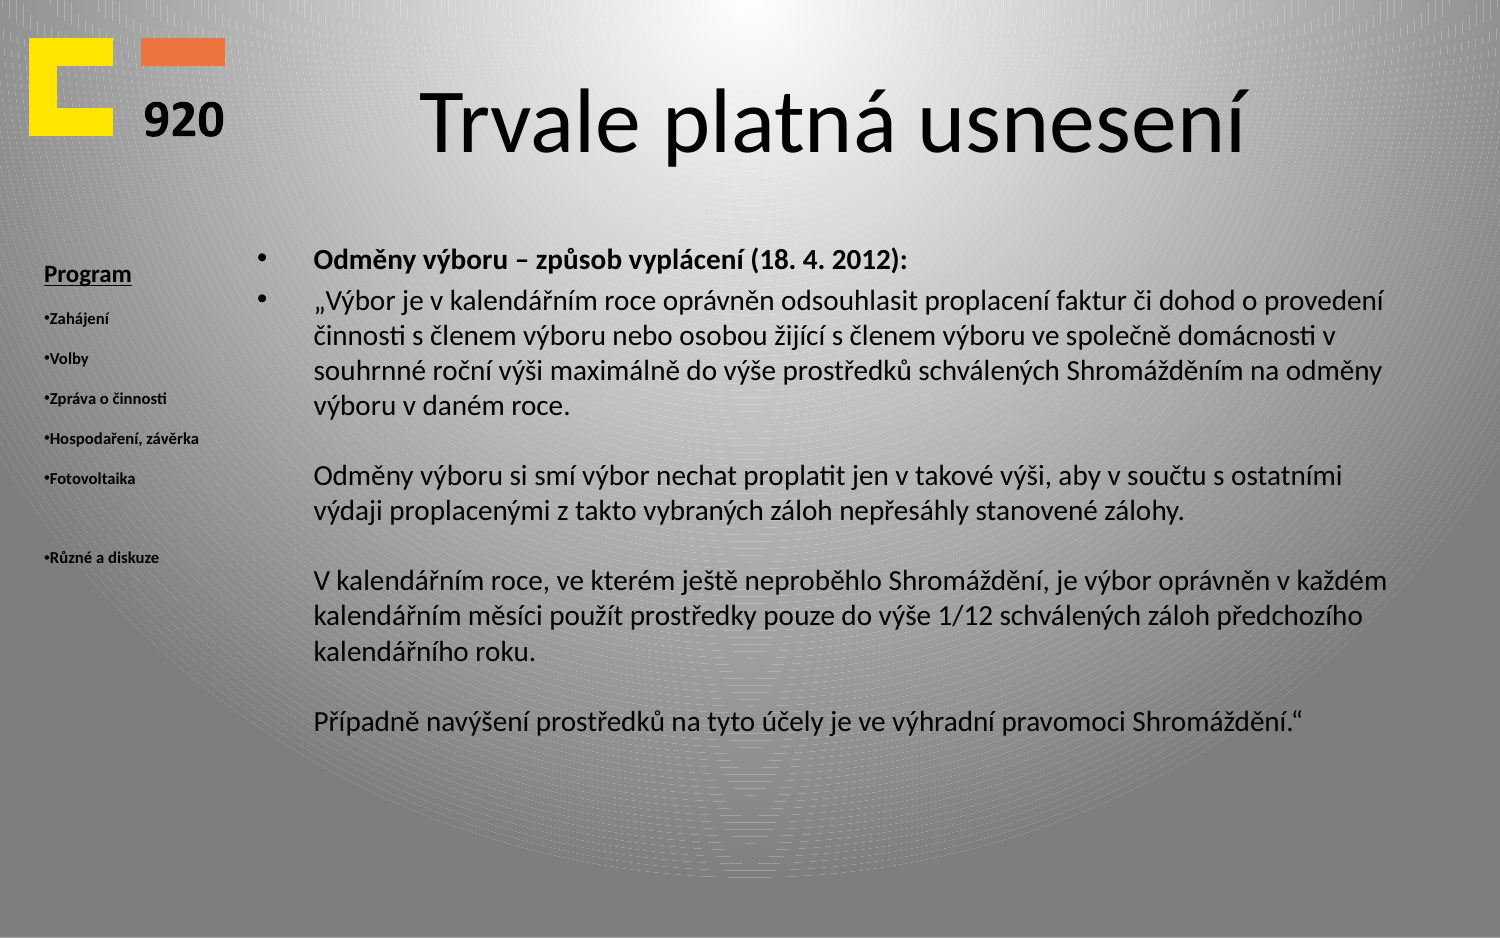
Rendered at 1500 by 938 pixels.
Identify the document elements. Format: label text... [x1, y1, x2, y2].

list Odměny výboru – způsob vyplácení (18. 4. 2012): „Výbor je v kalendářním roce oprávněn odsouhlasit proplacení faktur či dohod o provedení činnosti s členem výboru nebo osobou žijící s členem výboru ve společně domácnosti v souhrnné roční výši maximálně do výše prostředků schválených Shromážděním na odměny výboru v daném roce. Odměny výboru si smí výbor nechat proplatit jen v takové výši, aby v součtu s ostatními výdaji proplacenými z takto vybraných záloh nepřesáhly stanovené zálohy. V kalendářním roce, ve kterém ještě neproběhlo Shromáždění, je výbor oprávněn v každém kalendářním měsíci použít prostředky pouze do výše 1/12 schválených záloh předchozího kalendářního roku. Případně navýšení prostředků na tyto účely je ve výhradní pravomoci Shromáždění.“ [242, 232, 1424, 894]
title Trvale platná usnesení [242, 37, 1425, 194]
text_box Program Zahájení Volby Zpráva o činnosti Hospodaření, závěrka Fotovoltaika Různé a diskuze [29, 220, 219, 615]
